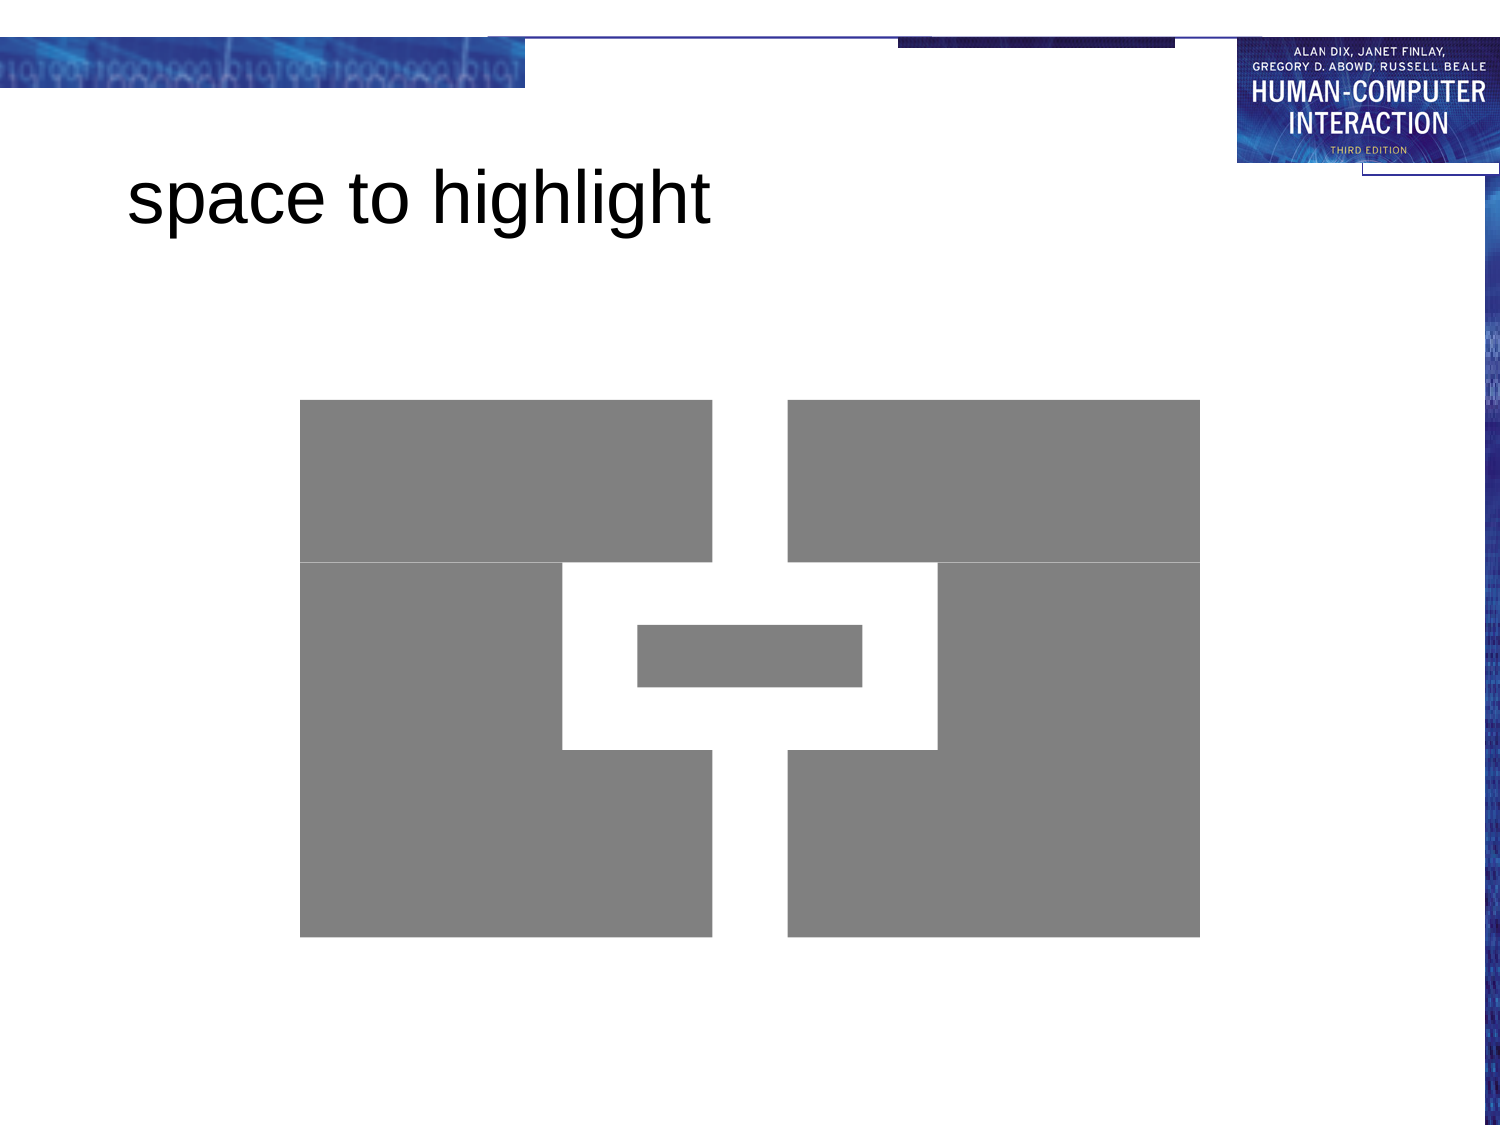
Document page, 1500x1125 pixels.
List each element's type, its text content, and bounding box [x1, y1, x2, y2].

picture [0, 37, 525, 88]
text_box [299, 399, 1201, 938]
title space to highlight [112, 99, 1238, 288]
picture [898, 37, 1175, 48]
picture [1237, 37, 1500, 163]
picture [1485, 176, 1500, 1125]
